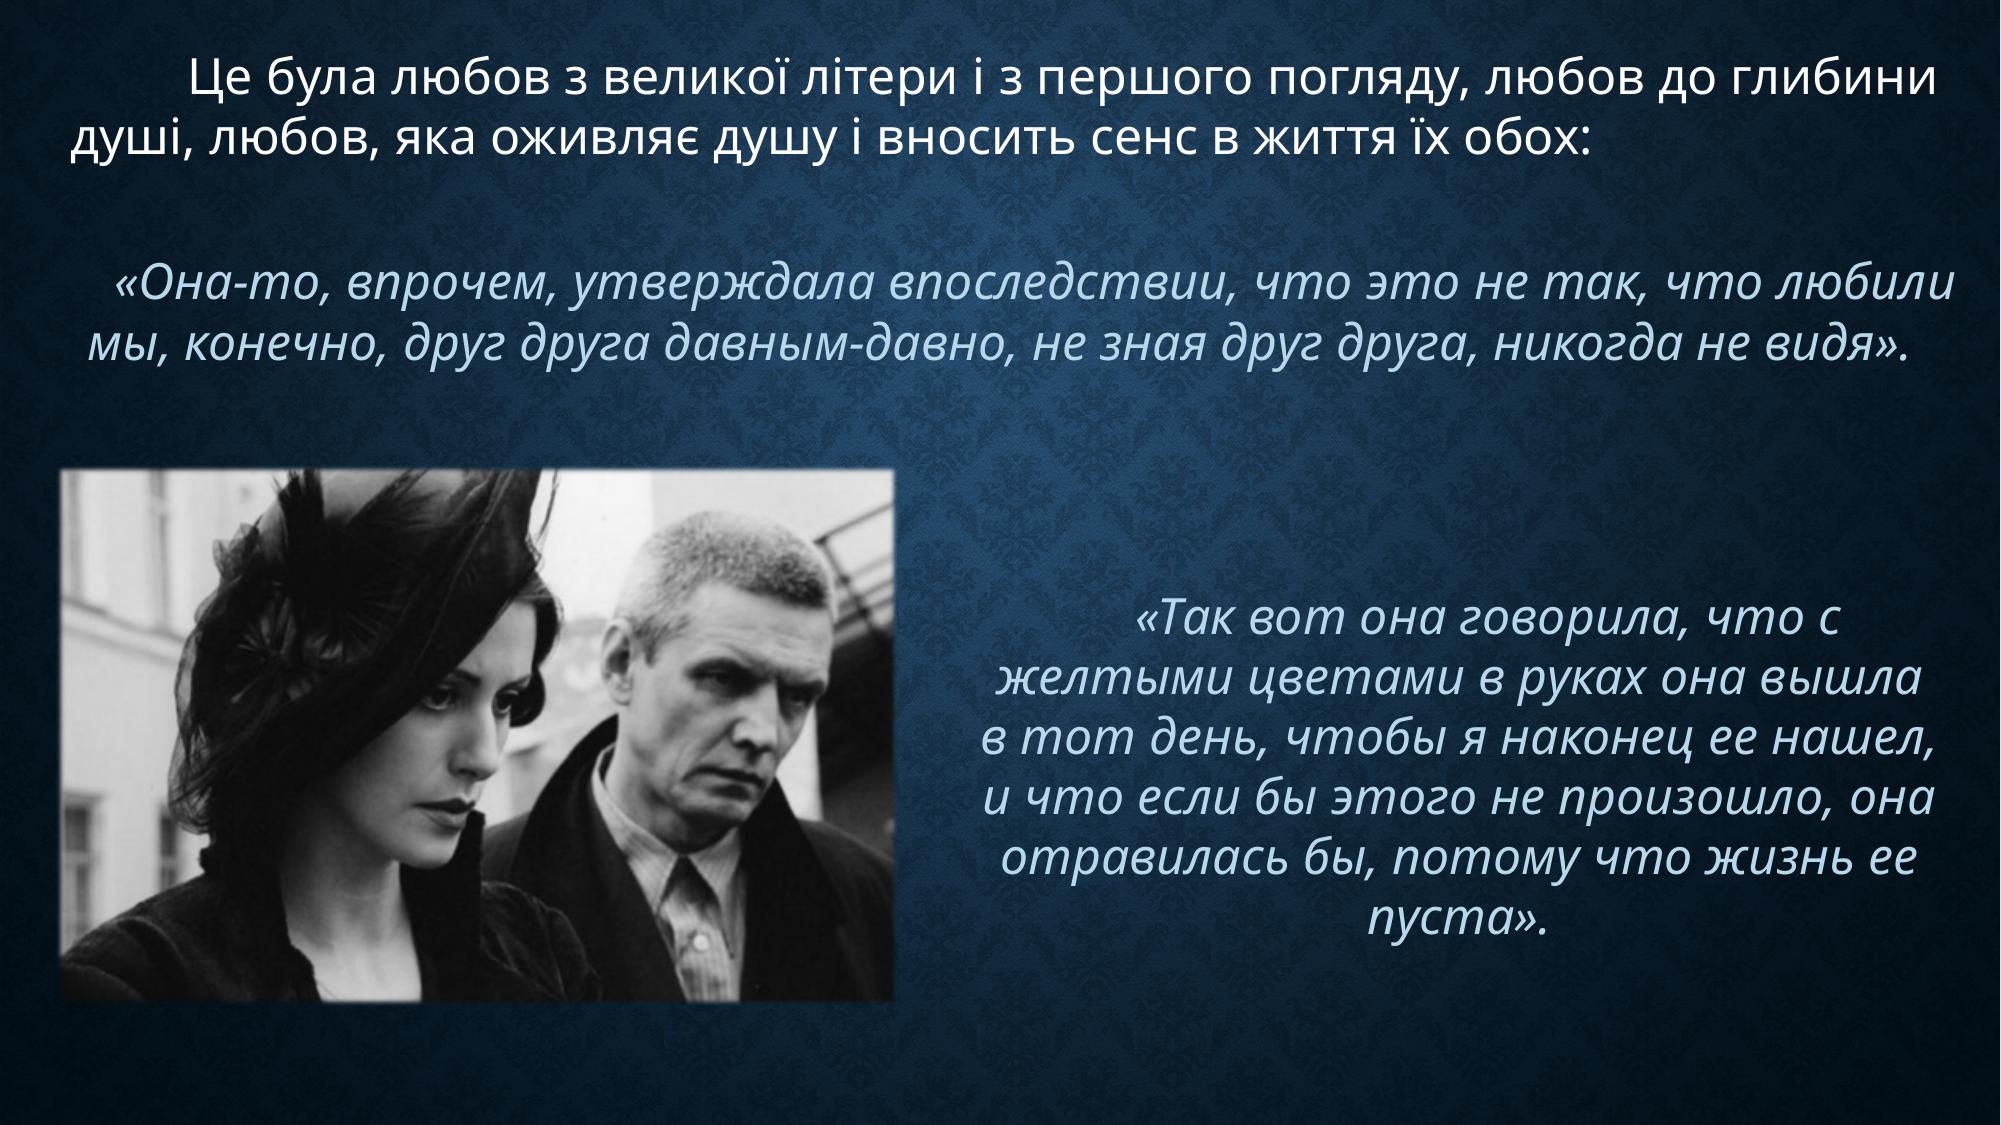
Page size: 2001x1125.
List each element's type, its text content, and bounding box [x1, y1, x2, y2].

picture [54, 464, 901, 1008]
text_box Це була любов з великої літери і з першого погляду, любов до глибини душі, любов, яка оживляє душу і вносить сенс в життя їх обох: [55, 36, 1955, 172]
text_box «Так вот она говорила, что с желтыми цветами в руках она вышла в тот день, чтобы я наконец ее нашел, и что если бы этого не произошло, она отравилась бы, потому что жизнь ее пуста». [964, 577, 1955, 952]
text_box «Она-то, впрочем, утверждала впоследствии, что это не так, что любили мы, конечно, друг друга давным-давно, не зная друг друга, никогда не видя». [34, 242, 1980, 378]
